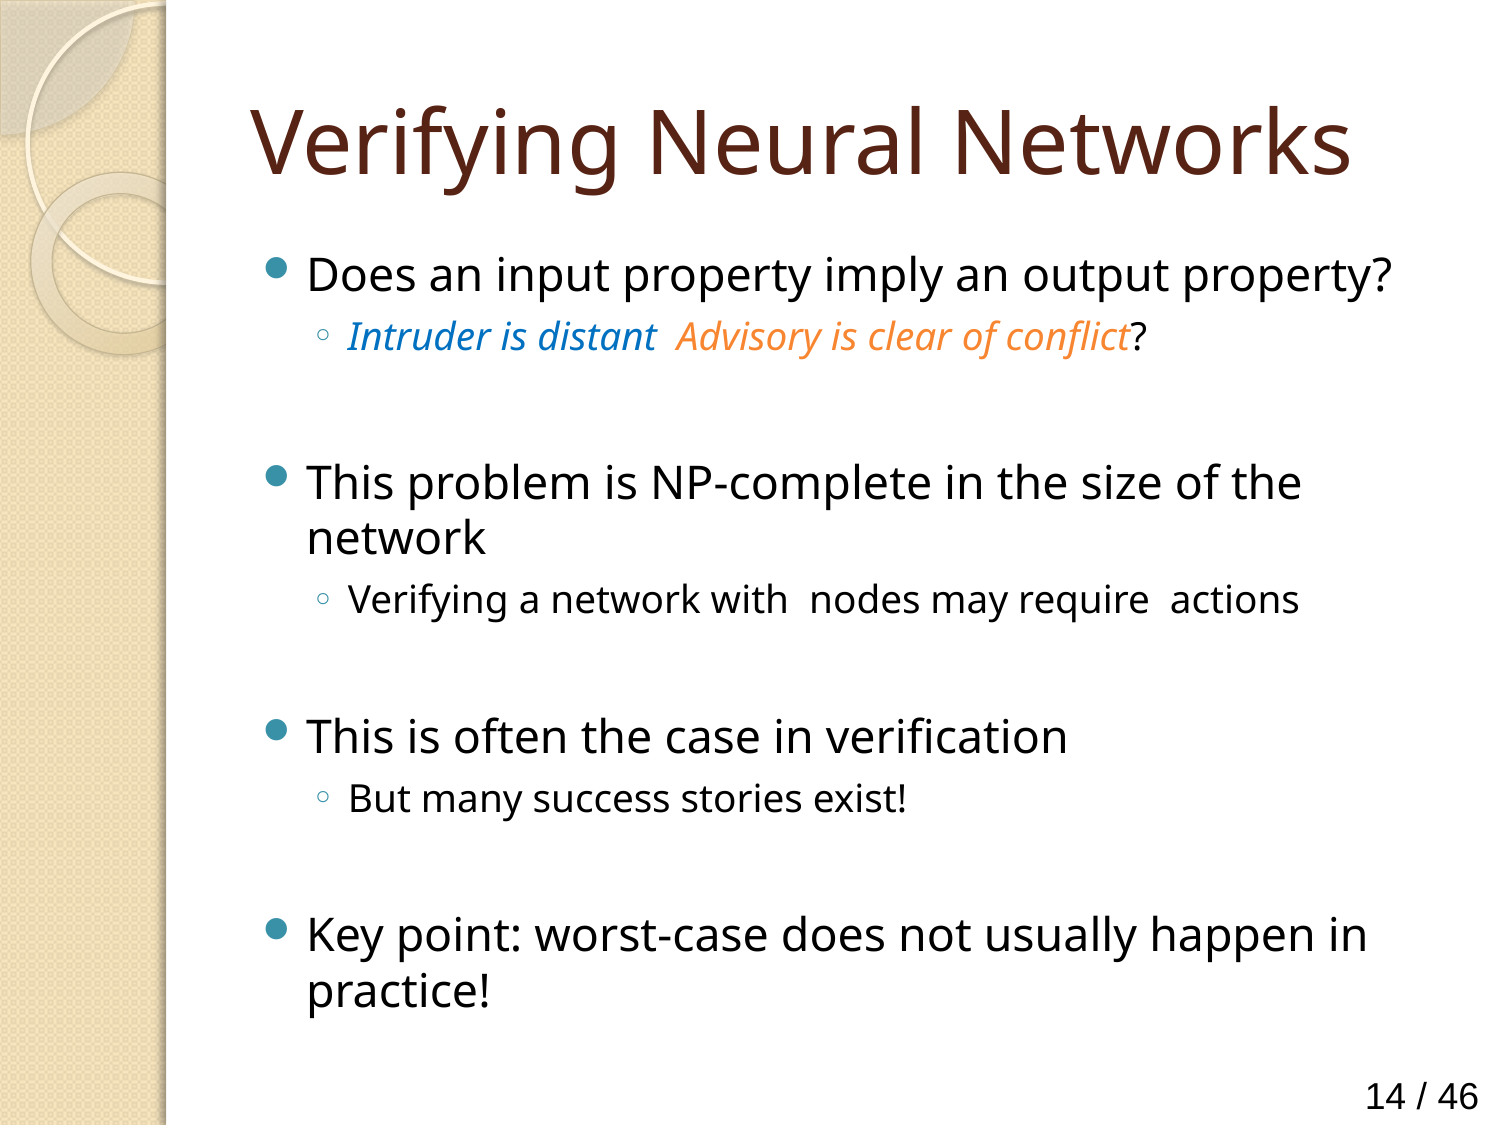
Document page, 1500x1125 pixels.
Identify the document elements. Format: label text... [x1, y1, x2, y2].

title Verifying Neural Networks [235, 45, 1466, 233]
